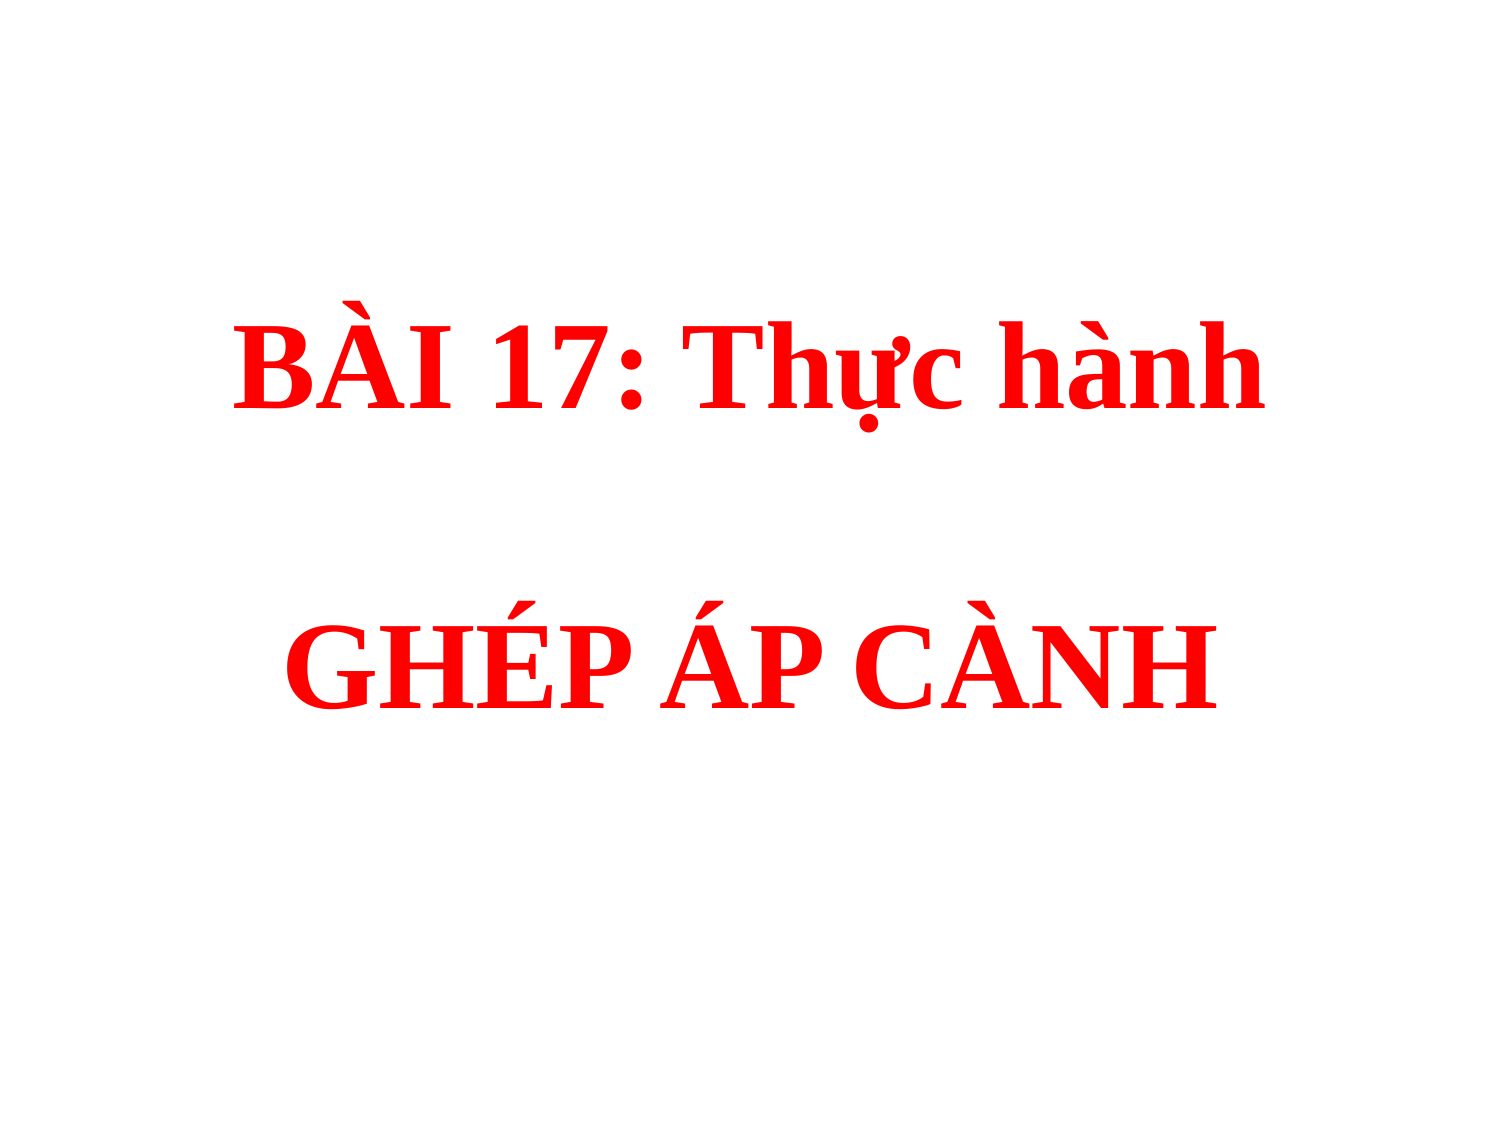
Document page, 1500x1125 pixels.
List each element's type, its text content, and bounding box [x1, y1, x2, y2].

title BÀI 17: Thực hành GHÉP ÁP CÀNH [75, 149, 1425, 868]
